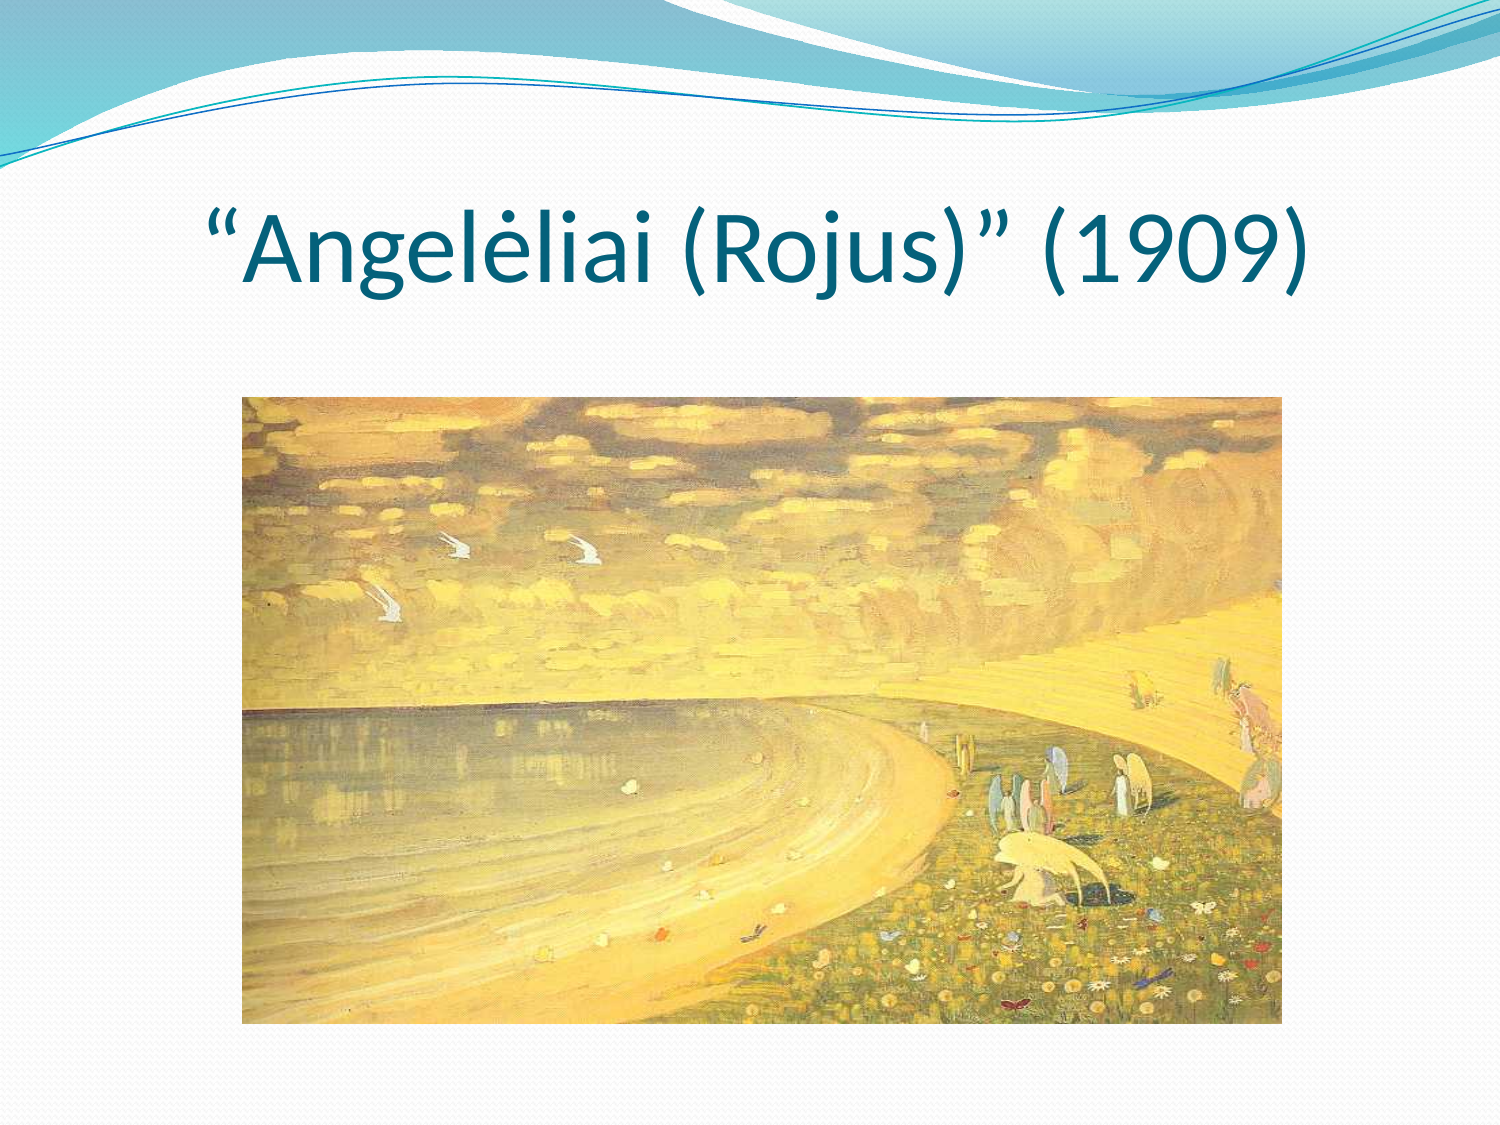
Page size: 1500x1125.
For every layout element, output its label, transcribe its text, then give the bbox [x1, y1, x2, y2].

picture [241, 396, 1282, 1024]
title “Angelėliai (Rojus)” (1909) [75, 115, 1438, 303]
